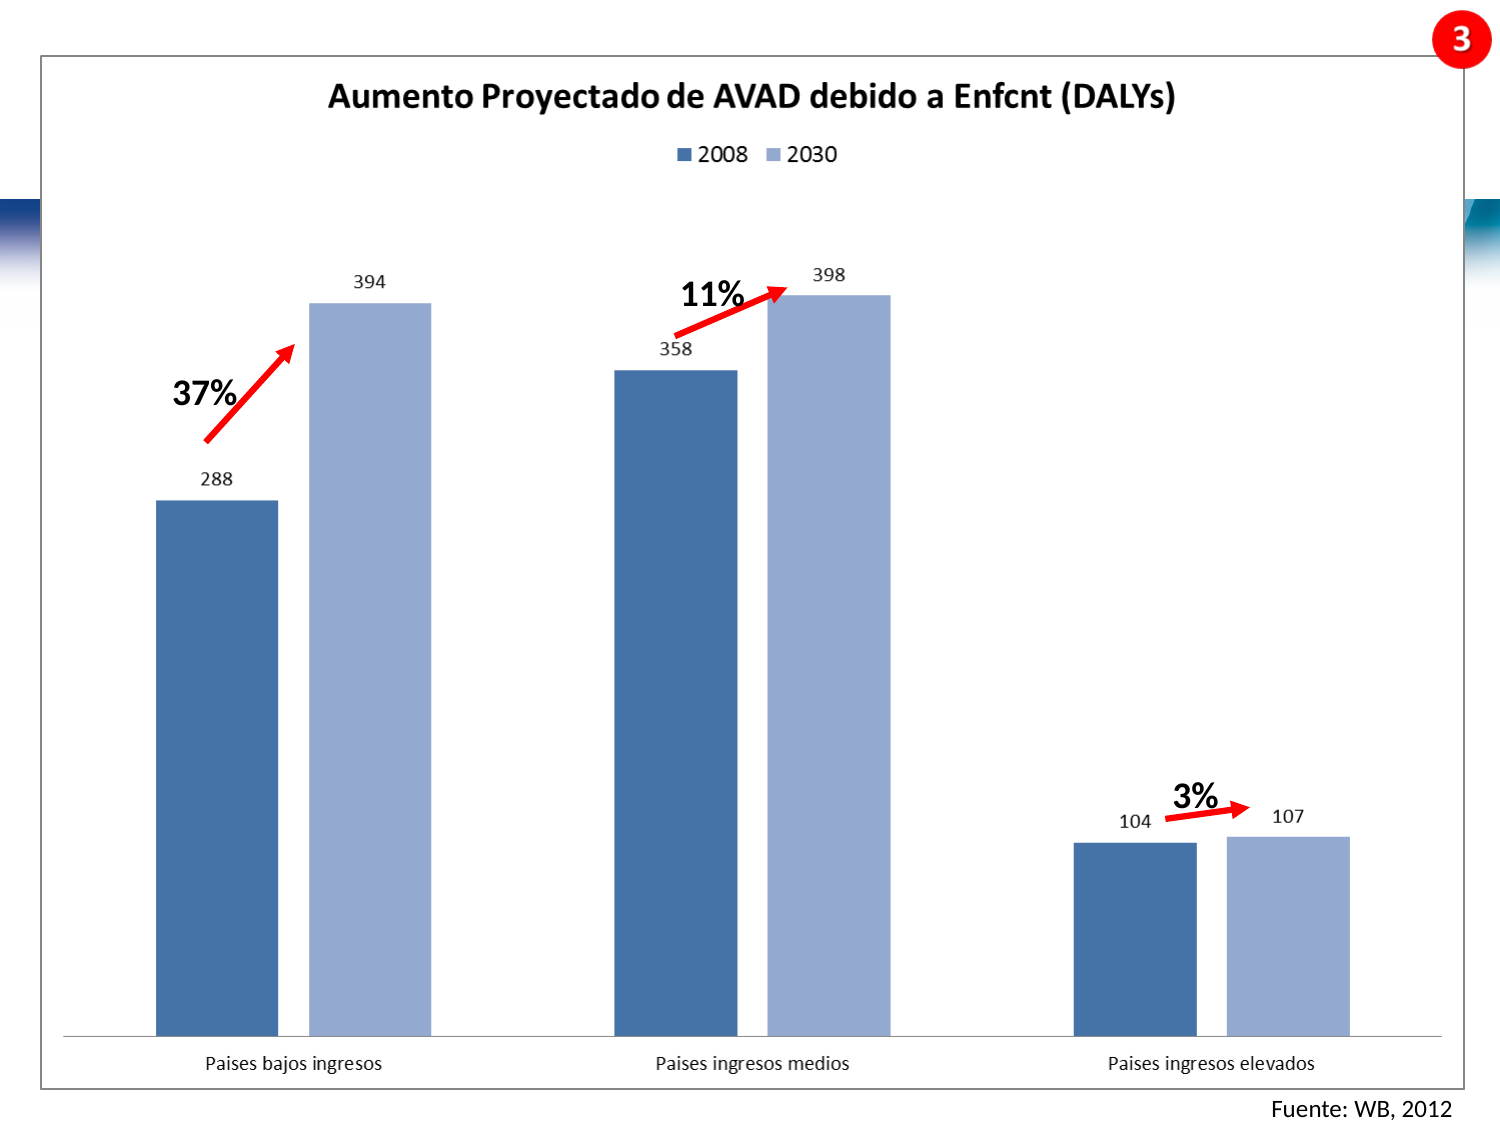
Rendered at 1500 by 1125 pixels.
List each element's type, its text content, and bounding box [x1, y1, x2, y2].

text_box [674, 287, 788, 337]
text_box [1165, 807, 1251, 820]
text_box Fuente: WB, 2012 [1256, 1084, 1469, 1125]
picture [0, 2, 1500, 1090]
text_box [205, 343, 296, 443]
